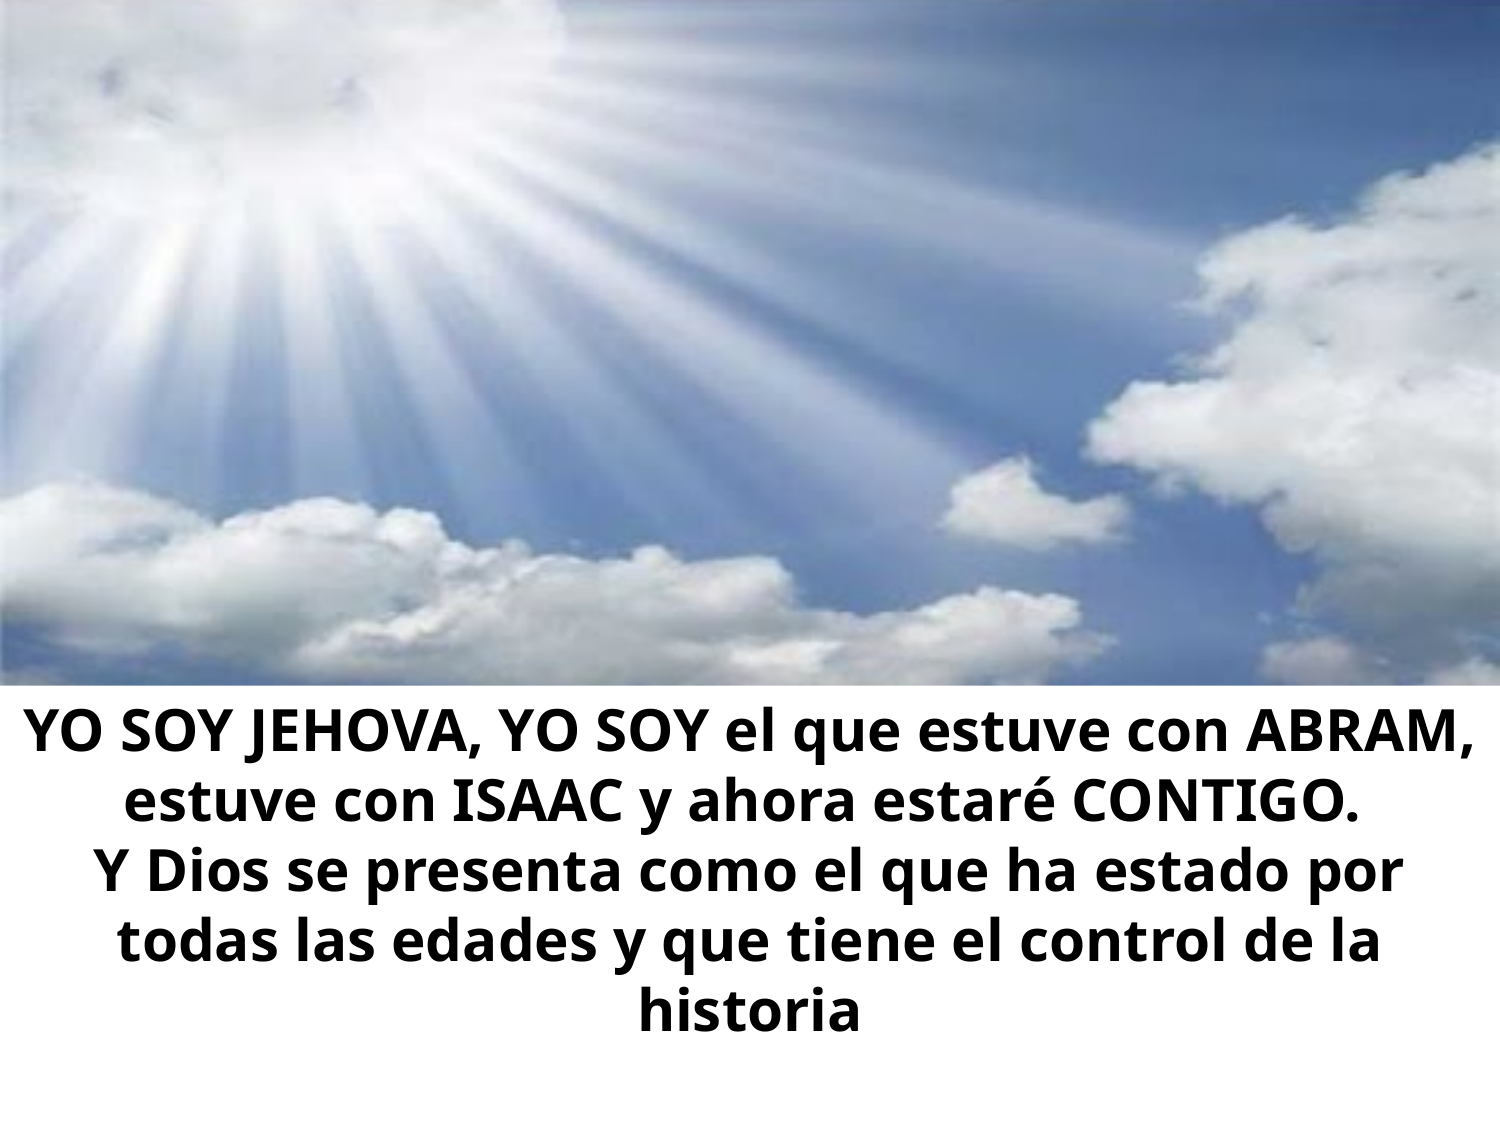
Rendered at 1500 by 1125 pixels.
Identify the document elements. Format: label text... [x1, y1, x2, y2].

text_box YO SOY JEHOVA, YO SOY el que estuve con ABRAM, estuve con ISAAC y ahora estaré CONTIGO. Y Dios se presenta como el que ha estado por todas las edades y que tiene el control de la historia [0, 928, 1500, 1051]
picture [0, 0, 1500, 928]
